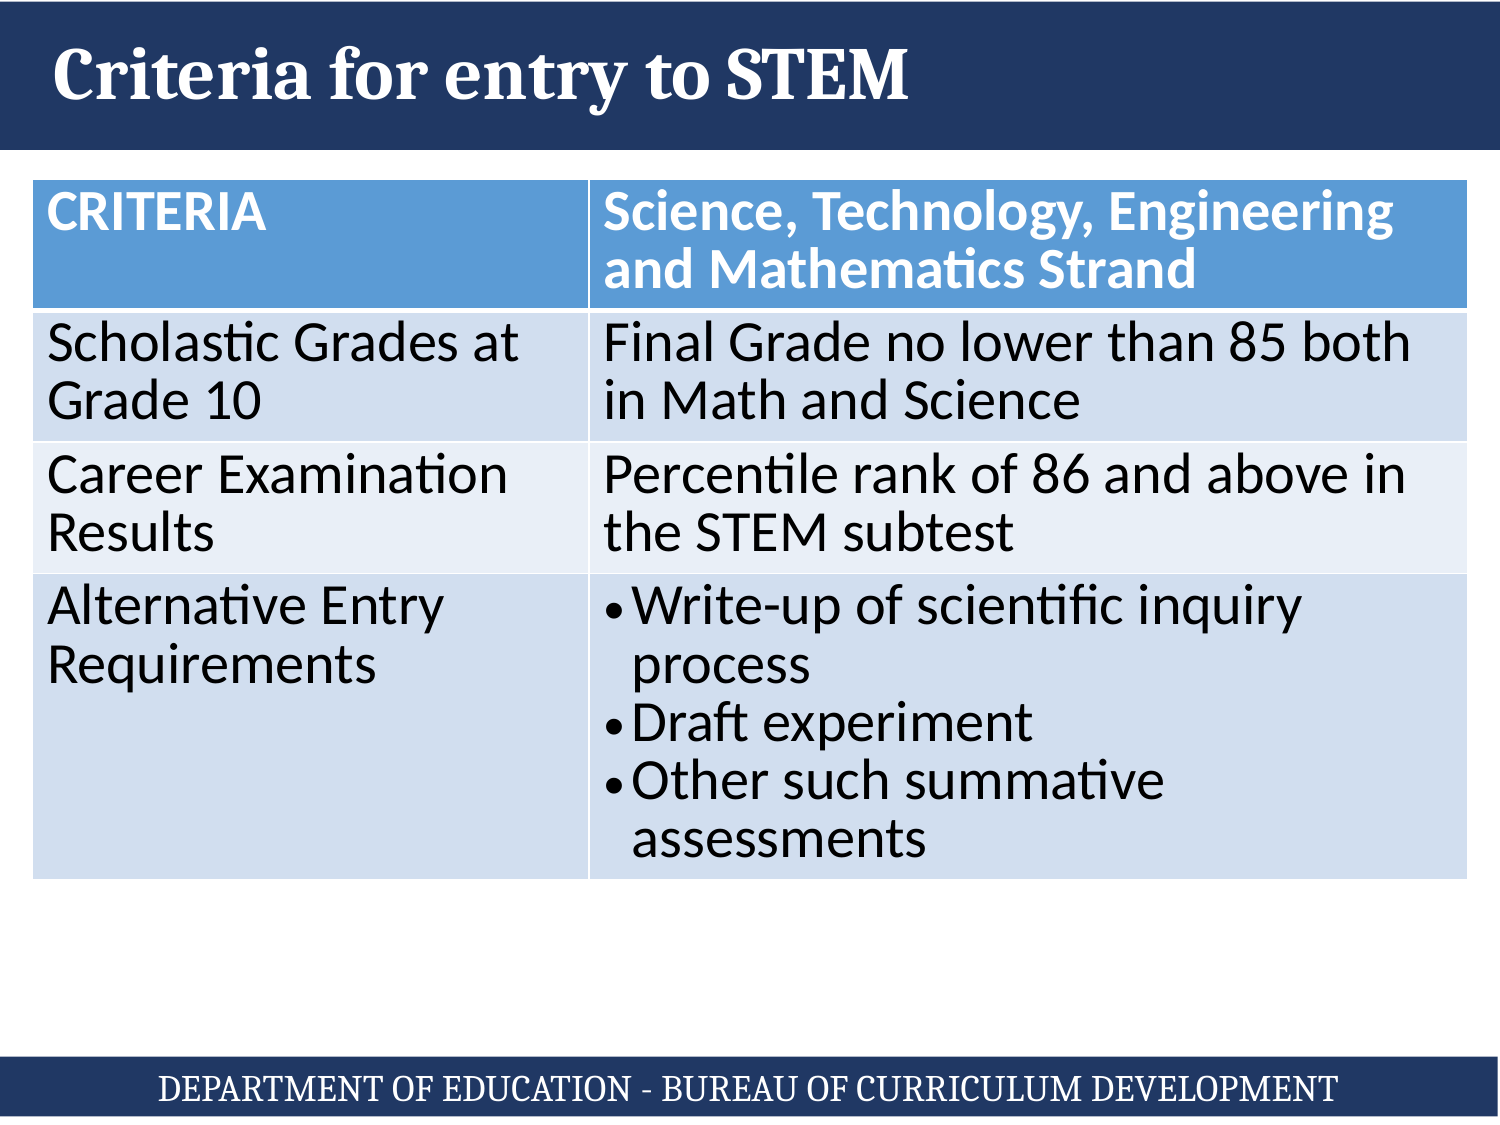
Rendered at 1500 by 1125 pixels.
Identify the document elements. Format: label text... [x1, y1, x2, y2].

table_cell Career Examination Results [33, 443, 588, 573]
table_header CRITERIA [33, 180, 588, 308]
table_cell Percentile rank of 86 and above in the STEM subtest [590, 443, 1467, 573]
table_header Science, Technology, Engineering and Mathematics Strand [590, 180, 1467, 308]
table_cell Scholastic Grades at Grade 10 [33, 313, 588, 441]
table_cell Write-up of scientific inquiry process Draft experiment Other such summative assessments [590, 574, 1467, 879]
title Criteria for entry to STEM [0, 1, 1500, 150]
table_cell Alternative Entry Requirements [33, 574, 588, 879]
table_cell Final Grade no lower than 85 both in Math and Science [590, 313, 1467, 441]
